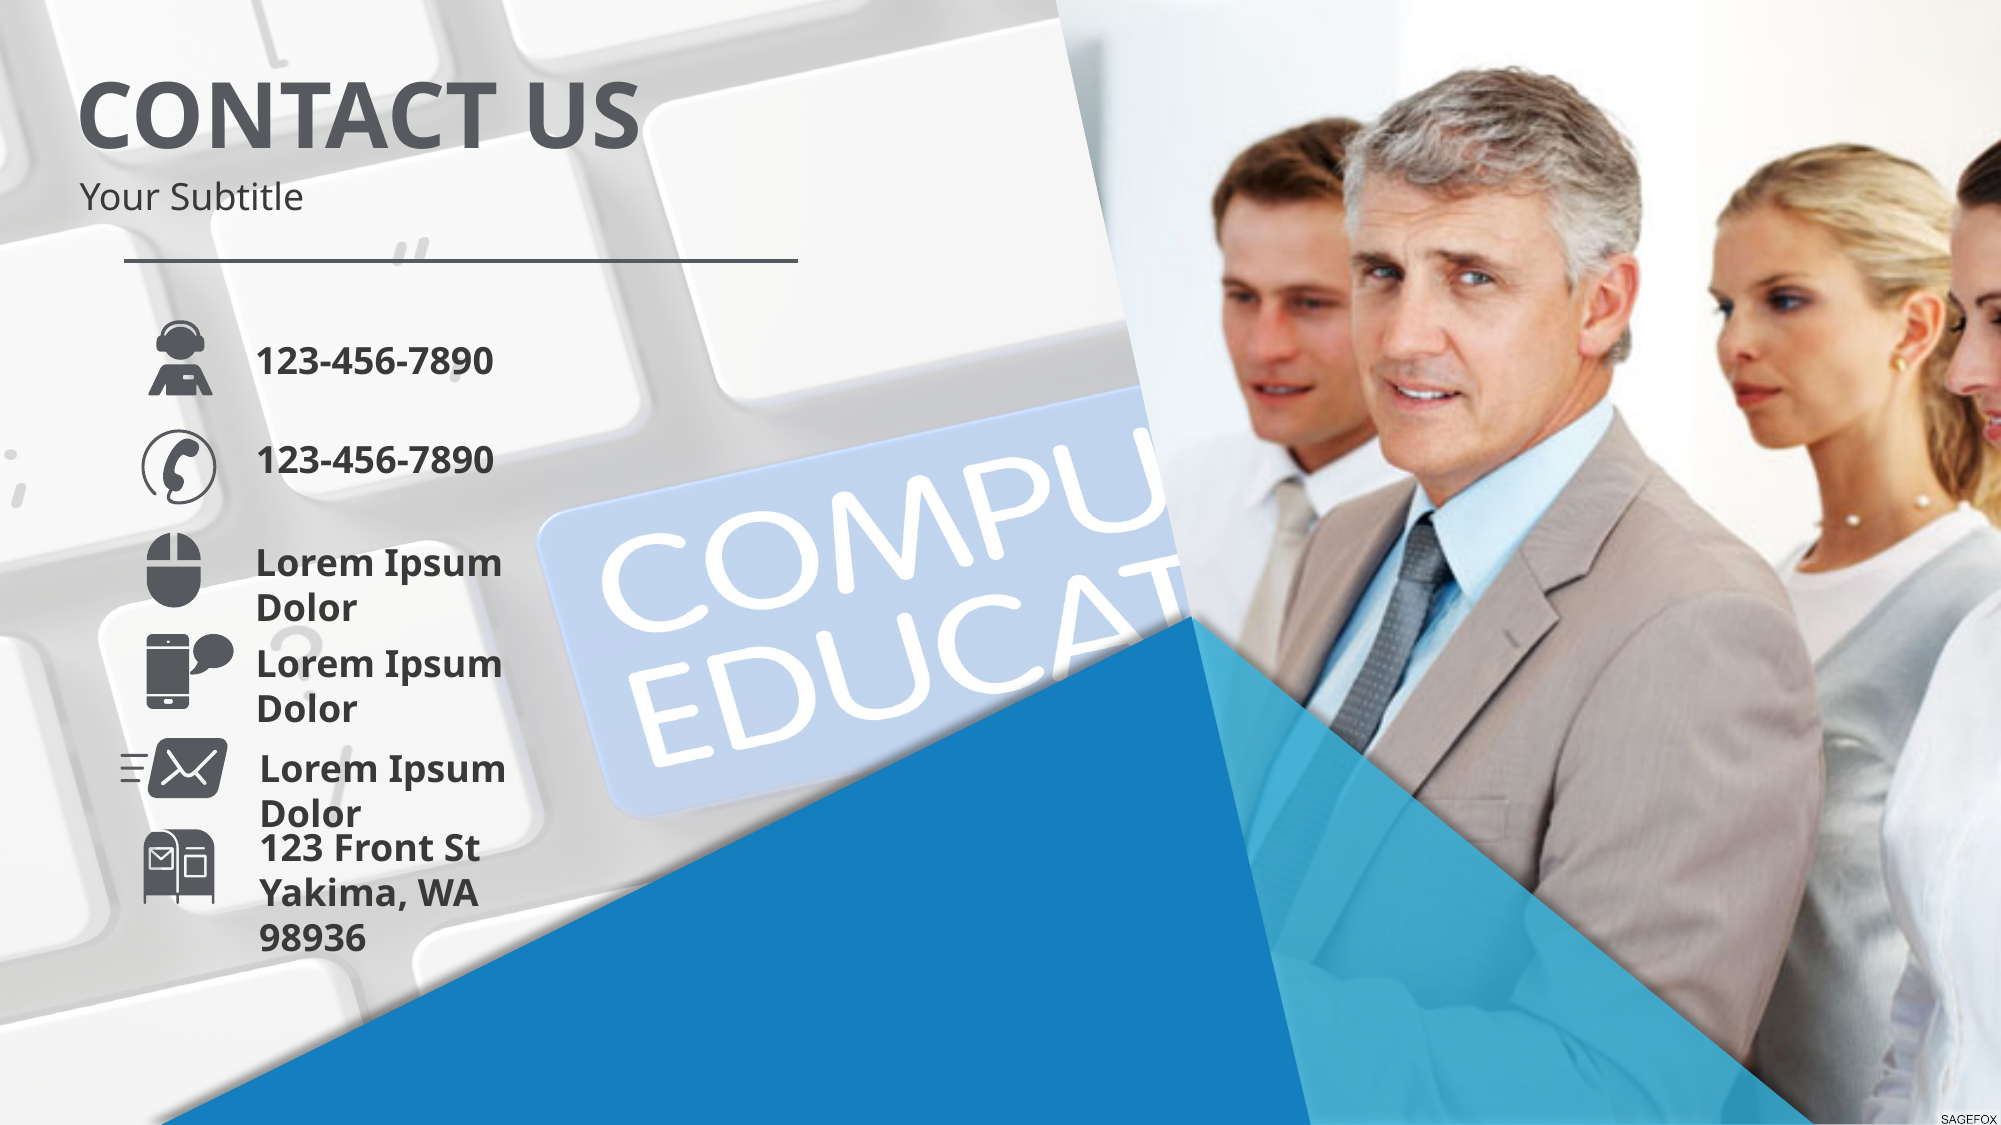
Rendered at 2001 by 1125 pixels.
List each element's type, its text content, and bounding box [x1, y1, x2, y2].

text_box Lorem Ipsum Dolor [244, 737, 590, 816]
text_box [146, 633, 234, 709]
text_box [143, 829, 215, 905]
text_box [177, 532, 201, 561]
text_box [158, 614, 1312, 1125]
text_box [120, 737, 228, 798]
text_box Lorem Ipsum Dolor [240, 632, 586, 738]
text_box [1195, 617, 1817, 1125]
text_box 123 Front St Yakima, WA 98936 [244, 816, 590, 967]
text_box Lorem Ipsum Dolor [240, 531, 586, 632]
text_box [60, 49, 1020, 227]
text_box 123-456-7890 [240, 329, 541, 390]
picture [1938, 1114, 1999, 1125]
text_box [1054, 0, 2000, 1125]
text_box [141, 429, 217, 505]
text_box 123-456-7890 [241, 428, 541, 489]
text_box [146, 532, 171, 561]
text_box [148, 320, 213, 396]
text_box [146, 566, 201, 608]
